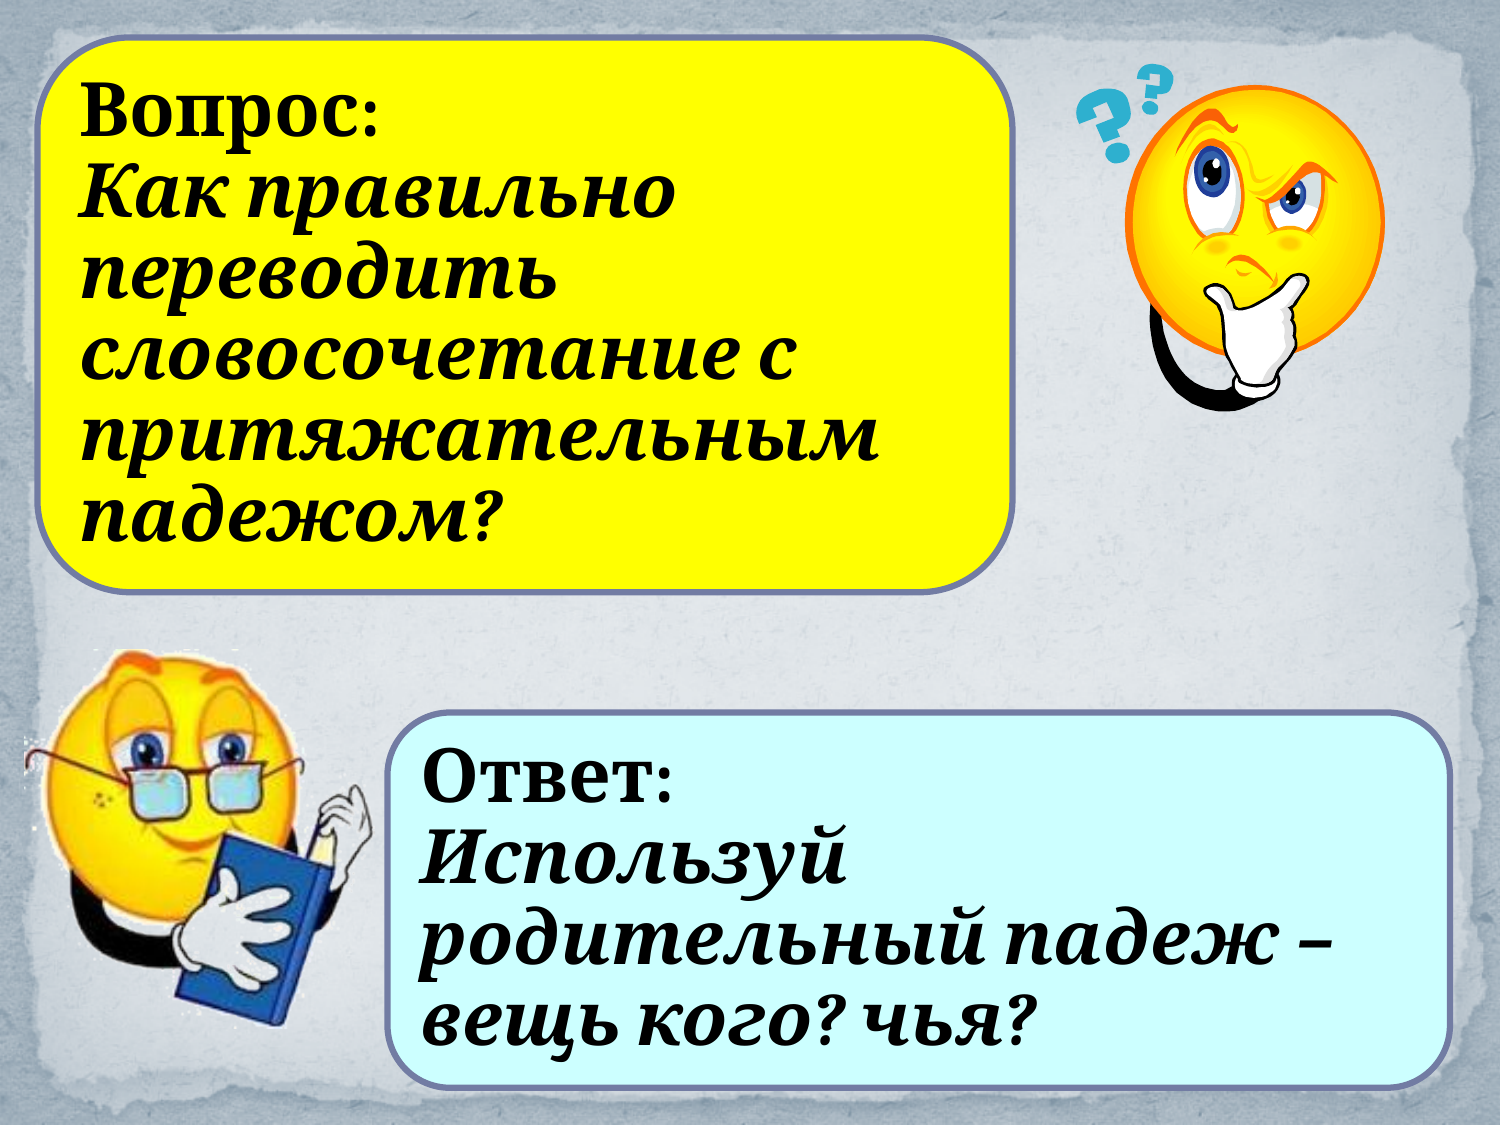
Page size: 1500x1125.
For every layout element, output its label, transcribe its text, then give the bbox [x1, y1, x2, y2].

picture [24, 649, 375, 1029]
picture [1076, 63, 1386, 412]
text_box Вопрос: Как правильно переводить словосочетание с притяжательным падежом? [37, 37, 1013, 593]
text_box Ответ: Используй родительный падеж – вещь кого? чья? [387, 712, 1450, 1088]
